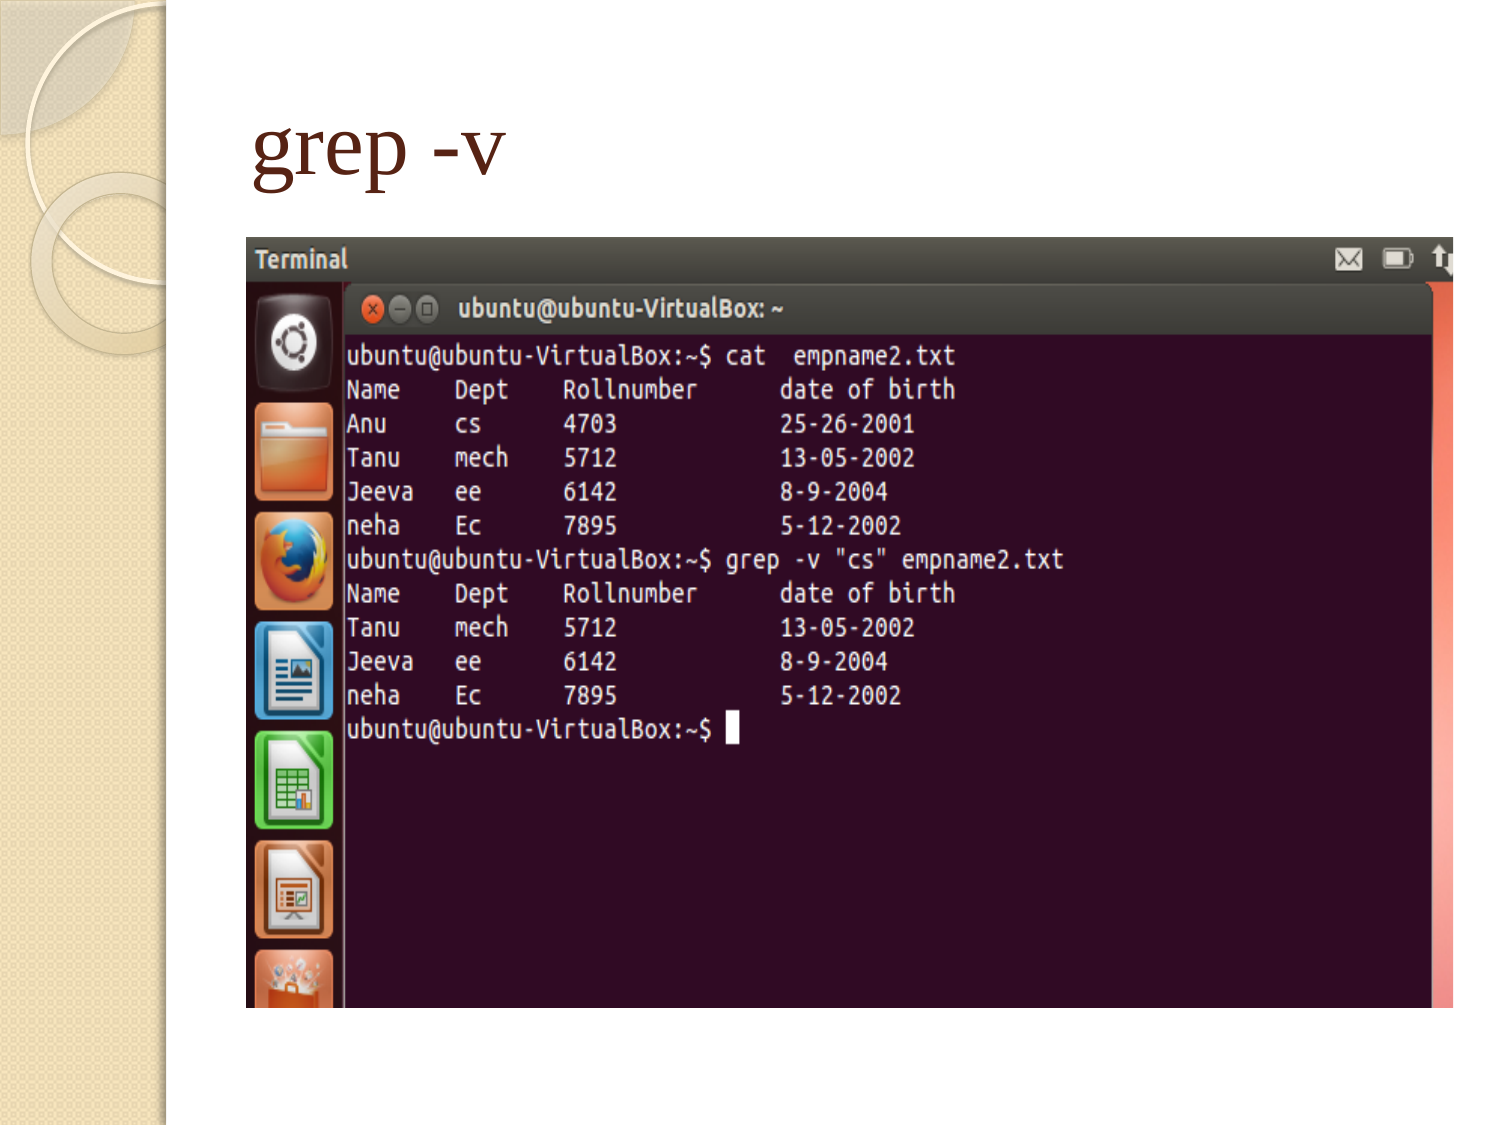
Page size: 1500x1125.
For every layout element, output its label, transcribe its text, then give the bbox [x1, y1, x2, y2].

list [245, 237, 1454, 1008]
title grep -v [235, 45, 1466, 233]
